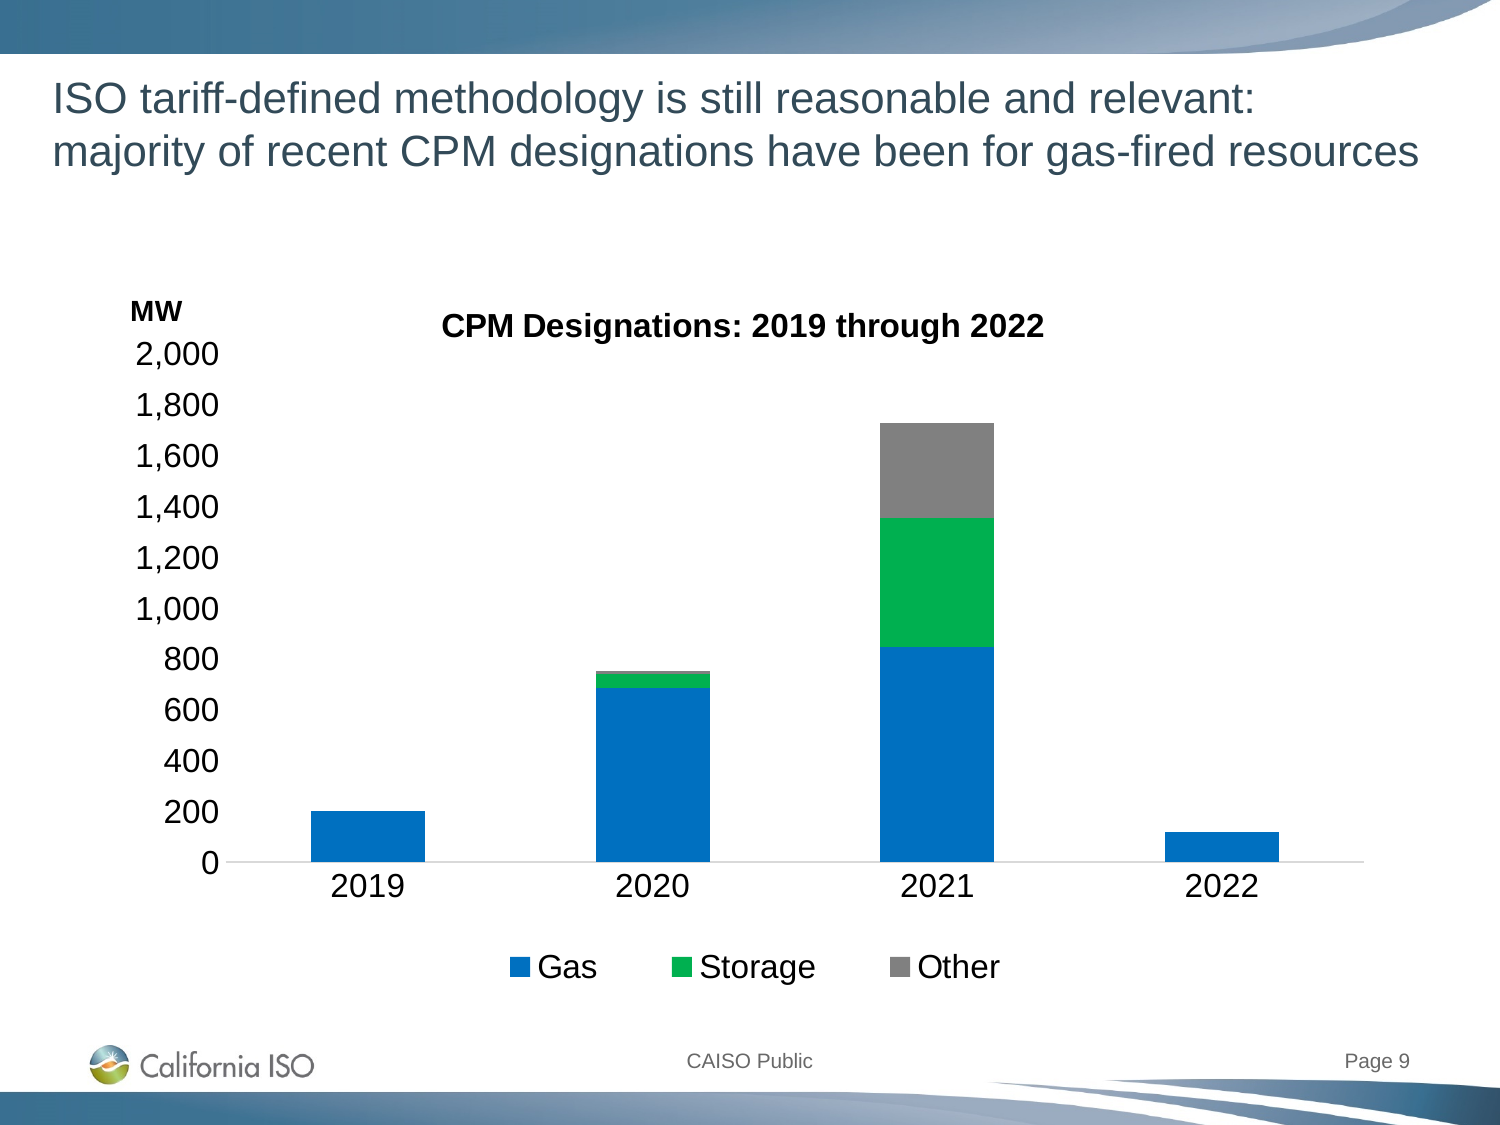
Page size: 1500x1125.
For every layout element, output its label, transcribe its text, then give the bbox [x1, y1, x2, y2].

title ISO tariff-defined methodology is still reasonable and relevant: majority of recent CPM designations have been for gas-fired resources [37, 62, 1438, 182]
picture [0, 0, 1500, 54]
slide_number Page 9 [1074, 1040, 1425, 1100]
picture [0, 1045, 1500, 1125]
chart [99, 274, 1388, 1001]
